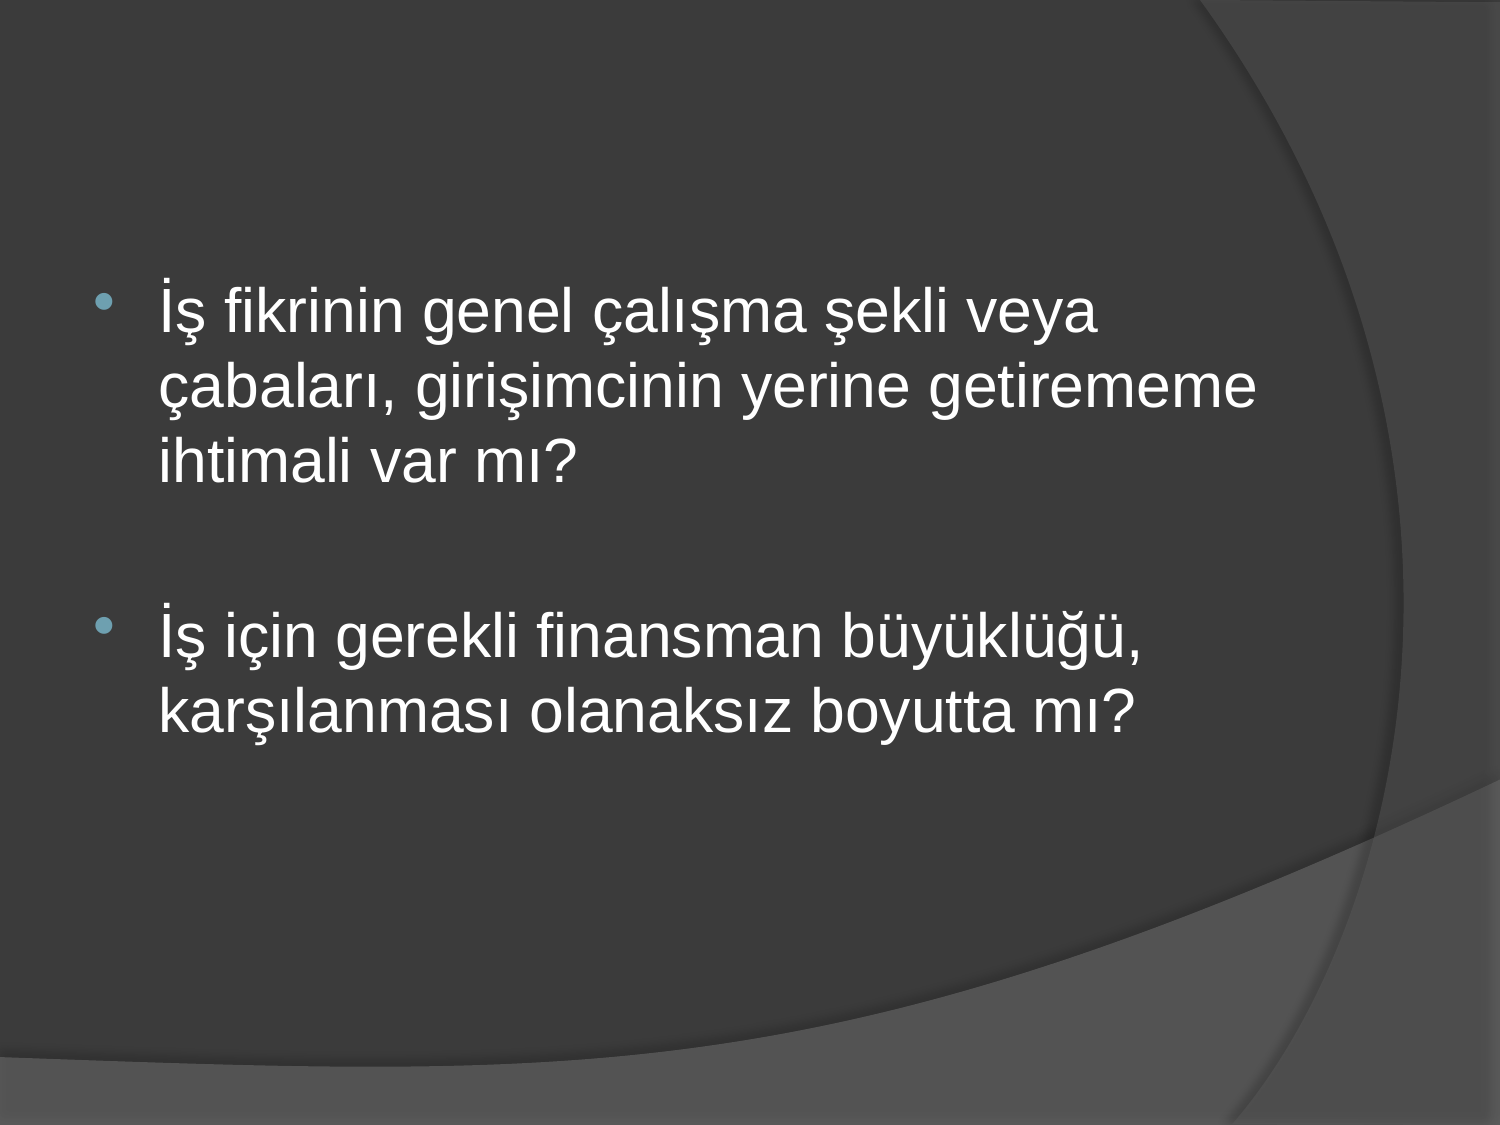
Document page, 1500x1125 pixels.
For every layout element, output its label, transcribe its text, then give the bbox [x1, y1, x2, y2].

list İş fikrinin genel çalışma şekli veya çabaları, girişimcinin yerine getirememe ihtimali var mı? İş için gerekli finansman büyüklüğü, karşılanması olanaksız boyutta mı? [75, 262, 1300, 1005]
